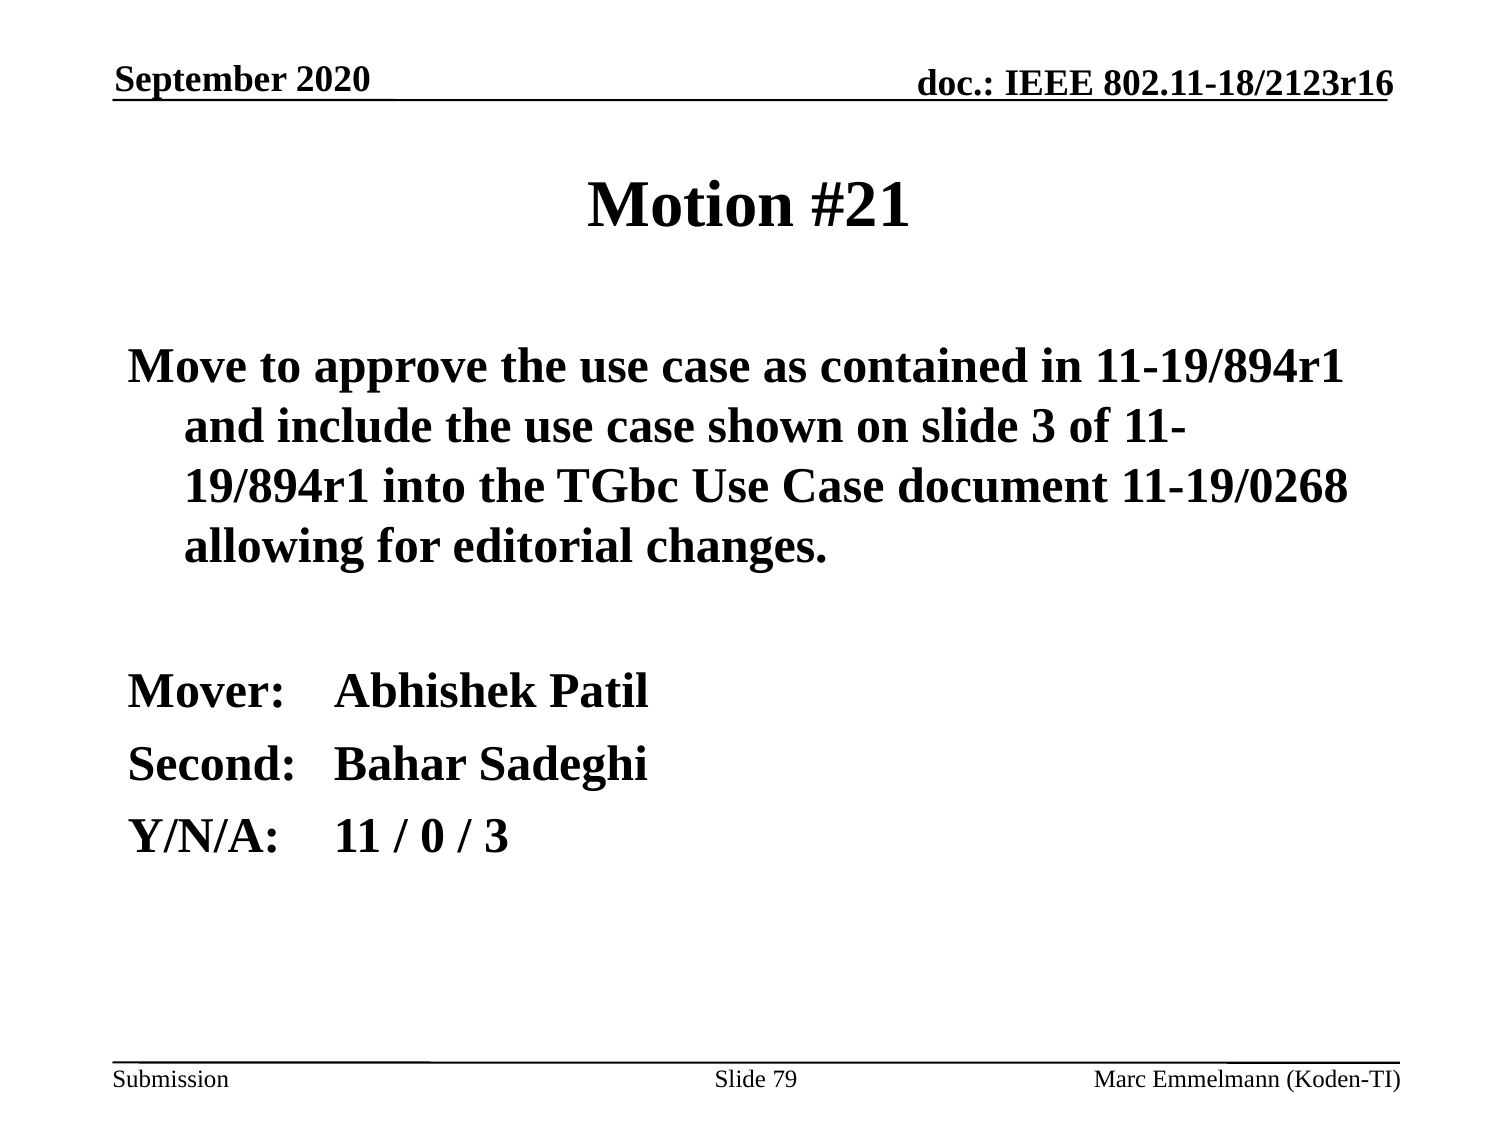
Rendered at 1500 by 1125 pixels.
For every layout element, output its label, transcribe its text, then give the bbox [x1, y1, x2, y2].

title Motion #21 [112, 112, 1388, 288]
footer Marc Emmelmann (Koden-TI) [878, 1061, 1402, 1093]
list Move to approve the use case as contained in 11-19/894r1 and include the use case shown on slide 3 of 11-19/894r1 into the TGbc Use Case document 11-19/0268 allowing for editorial changes. Mover: Abhishek Patil Second: Bahar Sadeghi Y/N/A: 11 / 0 / 3 [112, 324, 1388, 1000]
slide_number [114, 54, 423, 100]
slide_number Slide 79 [712, 1061, 800, 1123]
